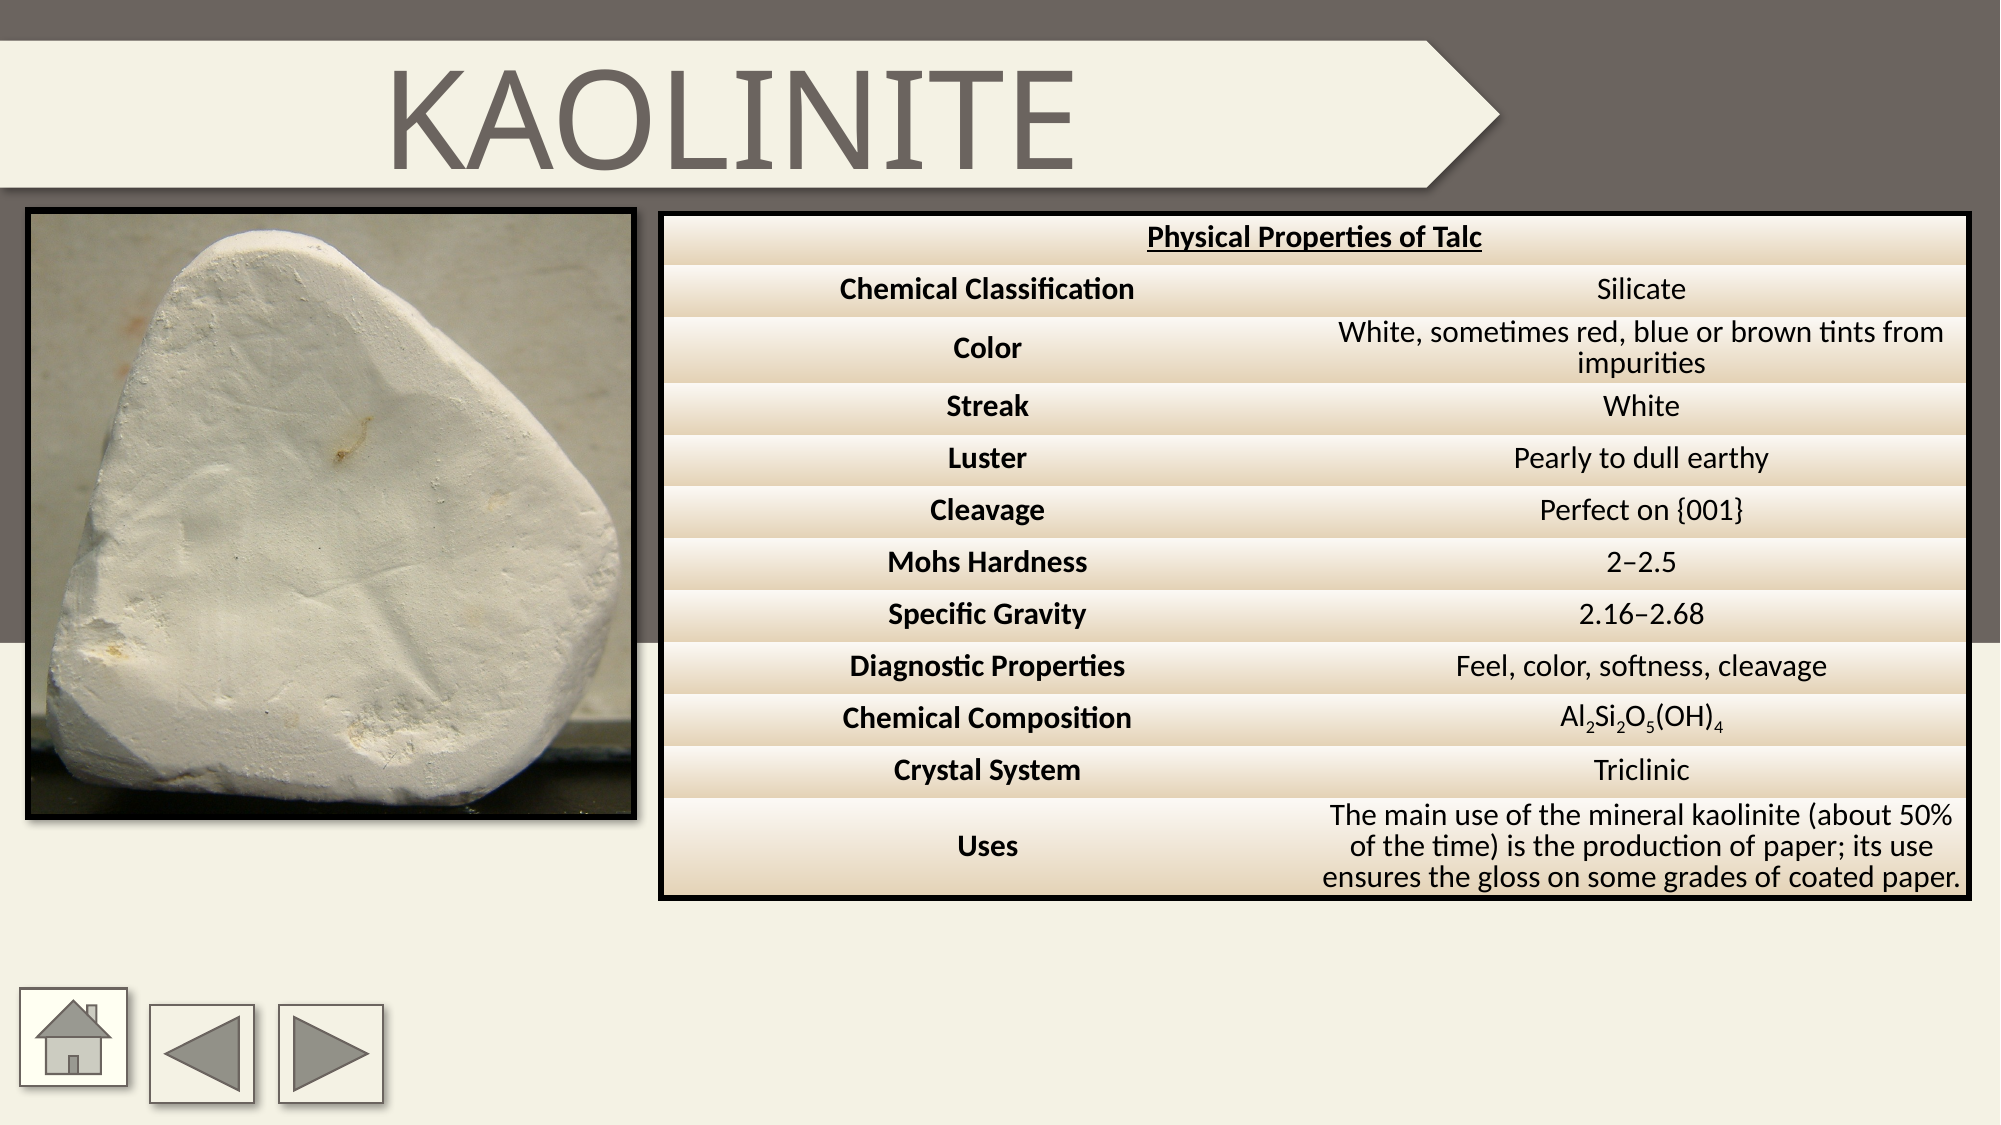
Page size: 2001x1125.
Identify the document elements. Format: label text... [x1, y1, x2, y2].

text_box [19, 987, 128, 1087]
table_cell Cleavage [664, 487, 1315, 539]
table_header Physical Properties of Talc [664, 216, 1966, 266]
table_cell Perfect on {001} [1315, 487, 1966, 539]
table_cell Al2Si2O5(OH)4 [1315, 695, 1966, 746]
text_box [149, 1004, 255, 1104]
table_cell 2.16–2.68 [1315, 591, 1966, 643]
table_cell The main use of the mineral kaolinite (about 50% of the time) is the production of paper; its use ensures the gloss on some grades of coated paper. [1315, 798, 1966, 895]
table_cell Luster [664, 435, 1315, 487]
table_cell White [1315, 383, 1966, 435]
table_cell Triclinic [1315, 746, 1966, 798]
picture [30, 213, 631, 814]
text_box [0, 0, 2000, 642]
table_cell 2–2.5 [1315, 539, 1966, 591]
text_box [278, 1004, 384, 1104]
table_cell Mohs Hardness [0, 40, 1507, 197]
table_cell Feel, color, softness, cleavage [1315, 643, 1966, 695]
table_cell Mohs Hardness [664, 539, 1315, 591]
table_cell Chemical Composition [664, 695, 1315, 746]
table_cell Chemical Classification [664, 266, 1315, 317]
text_box KAOLINITE [0, 39, 1502, 189]
table_cell Diagnostic Properties [664, 643, 1315, 695]
table_cell Uses [664, 798, 1315, 895]
table_cell Color [664, 317, 1315, 383]
table_cell Specific Gravity [664, 591, 1315, 643]
table_cell Pearly to dull earthy [1315, 435, 1966, 487]
table_cell Streak [664, 383, 1315, 435]
table_cell White, sometimes red, blue or brown tints from impurities [1315, 317, 1966, 383]
table_cell Crystal System [664, 746, 1315, 798]
text_box [0, 642, 2000, 1125]
table_cell Silicate [1315, 266, 1966, 317]
